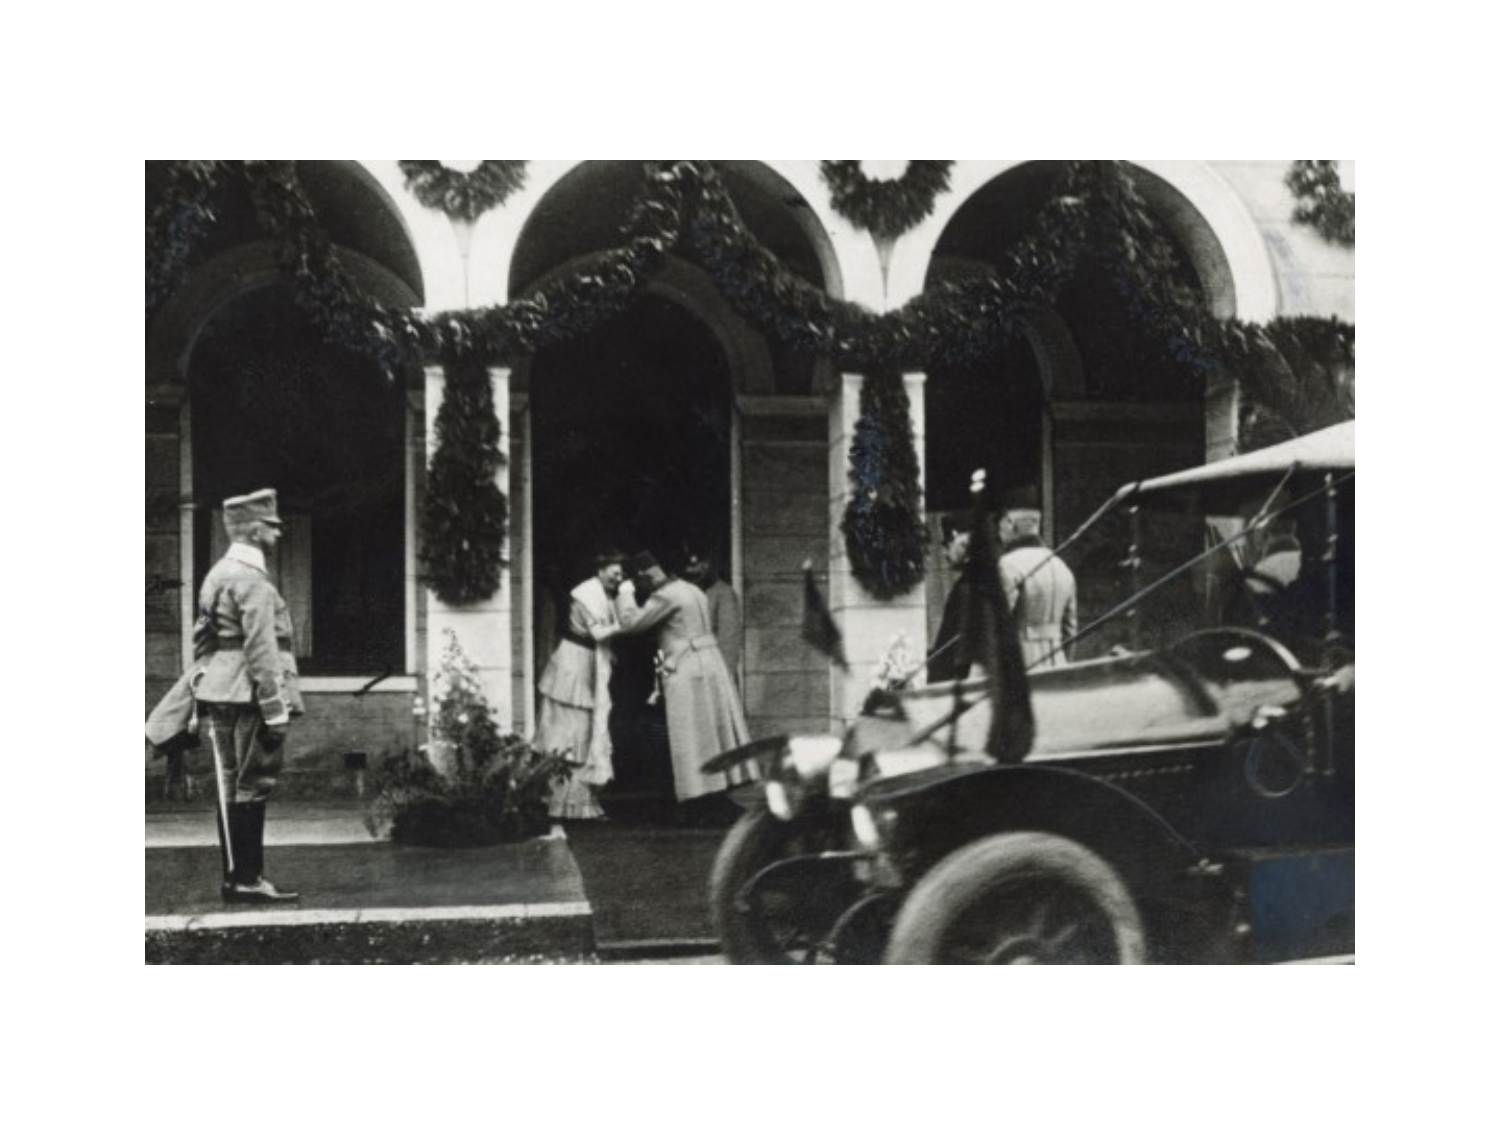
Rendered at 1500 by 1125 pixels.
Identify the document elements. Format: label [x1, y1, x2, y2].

picture [145, 160, 1355, 965]
